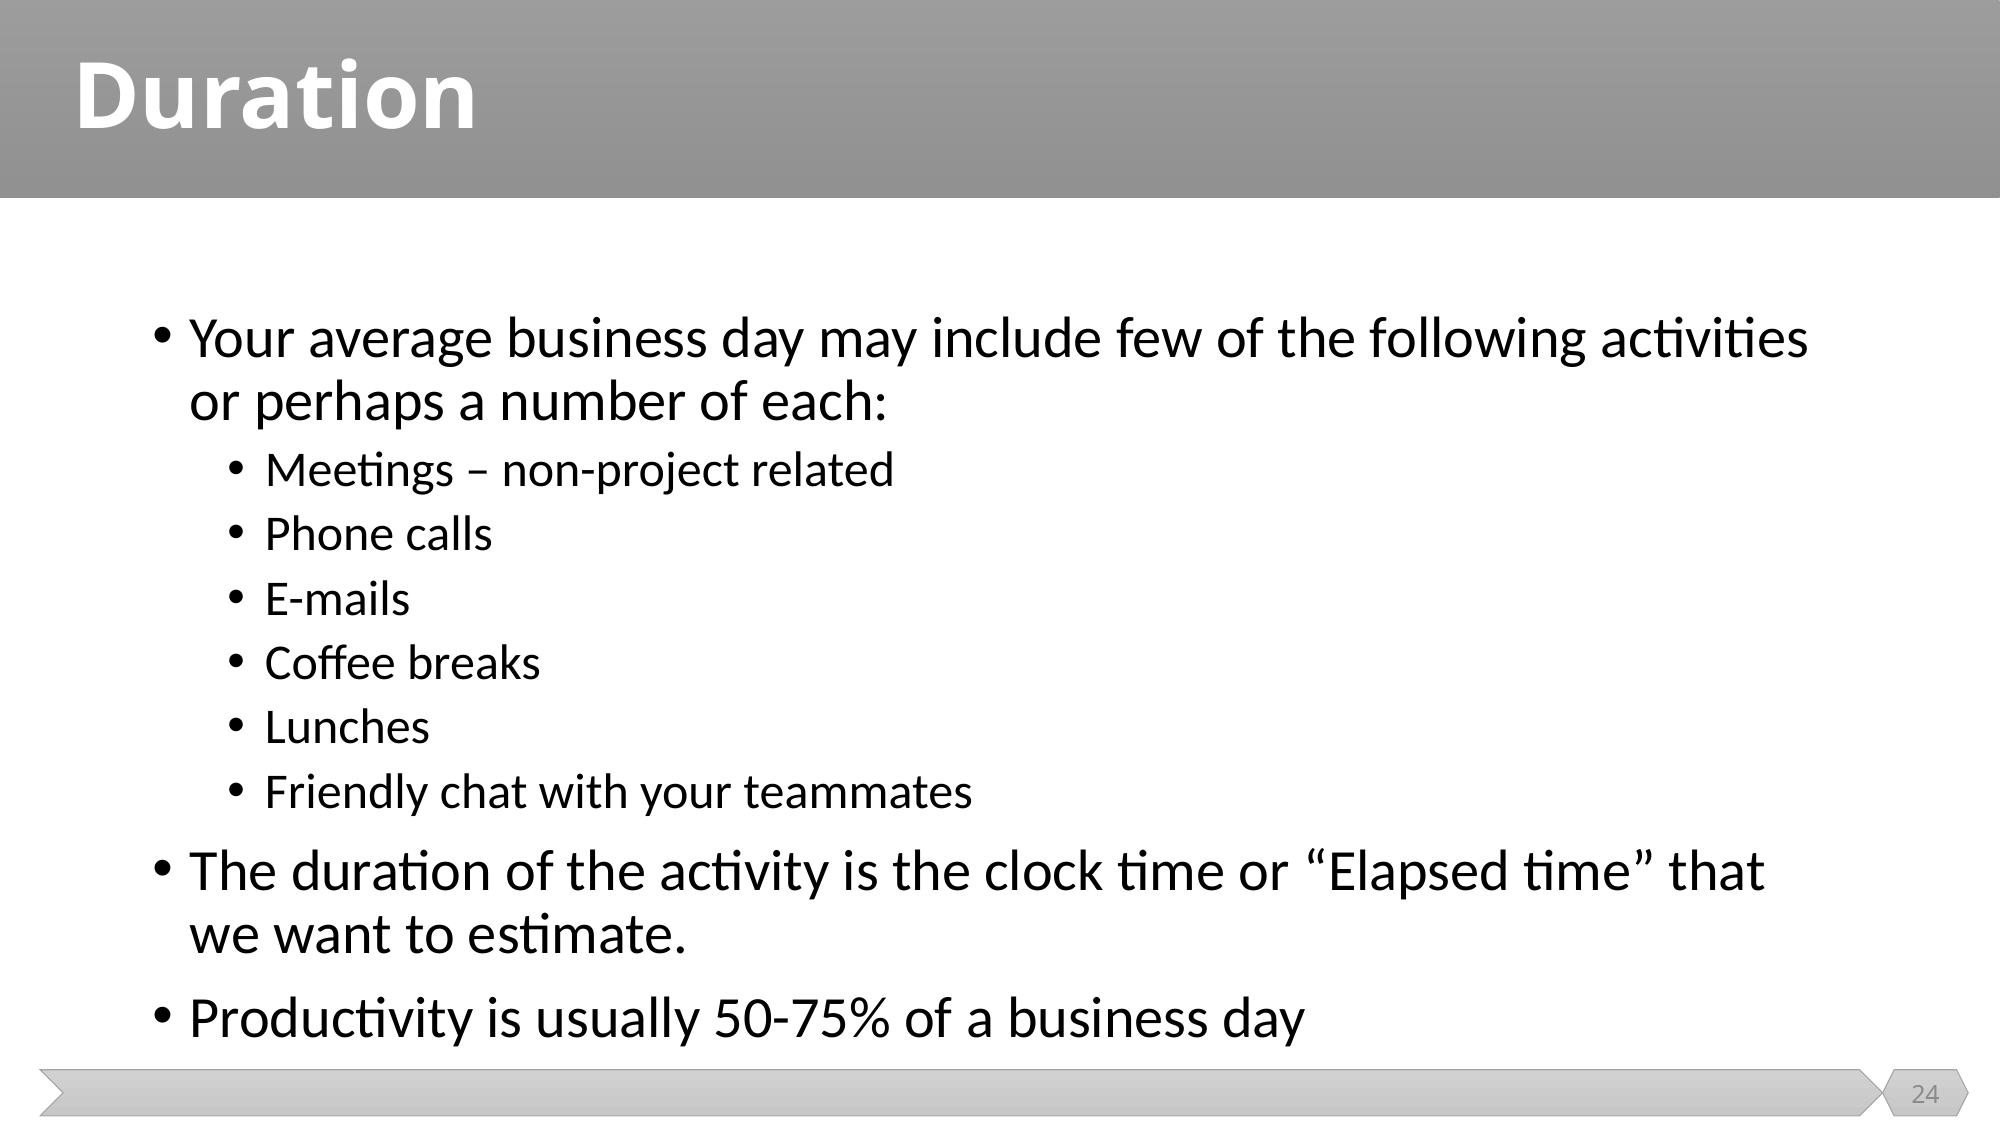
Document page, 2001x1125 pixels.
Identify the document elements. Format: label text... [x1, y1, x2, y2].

slide_number 24 [1882, 1065, 1969, 1125]
title Duration [56, 0, 1969, 199]
list Your average business day may include few of the following activities or perhaps a number of each: Meetings – non-project related Phone calls E-mails Coffee breaks Lunches Friendly chat with your teammates The duration of the activity is the clock time or “Elapsed time” that we want to estimate. Productivity is usually 50-75% of a business day [137, 299, 1863, 1014]
